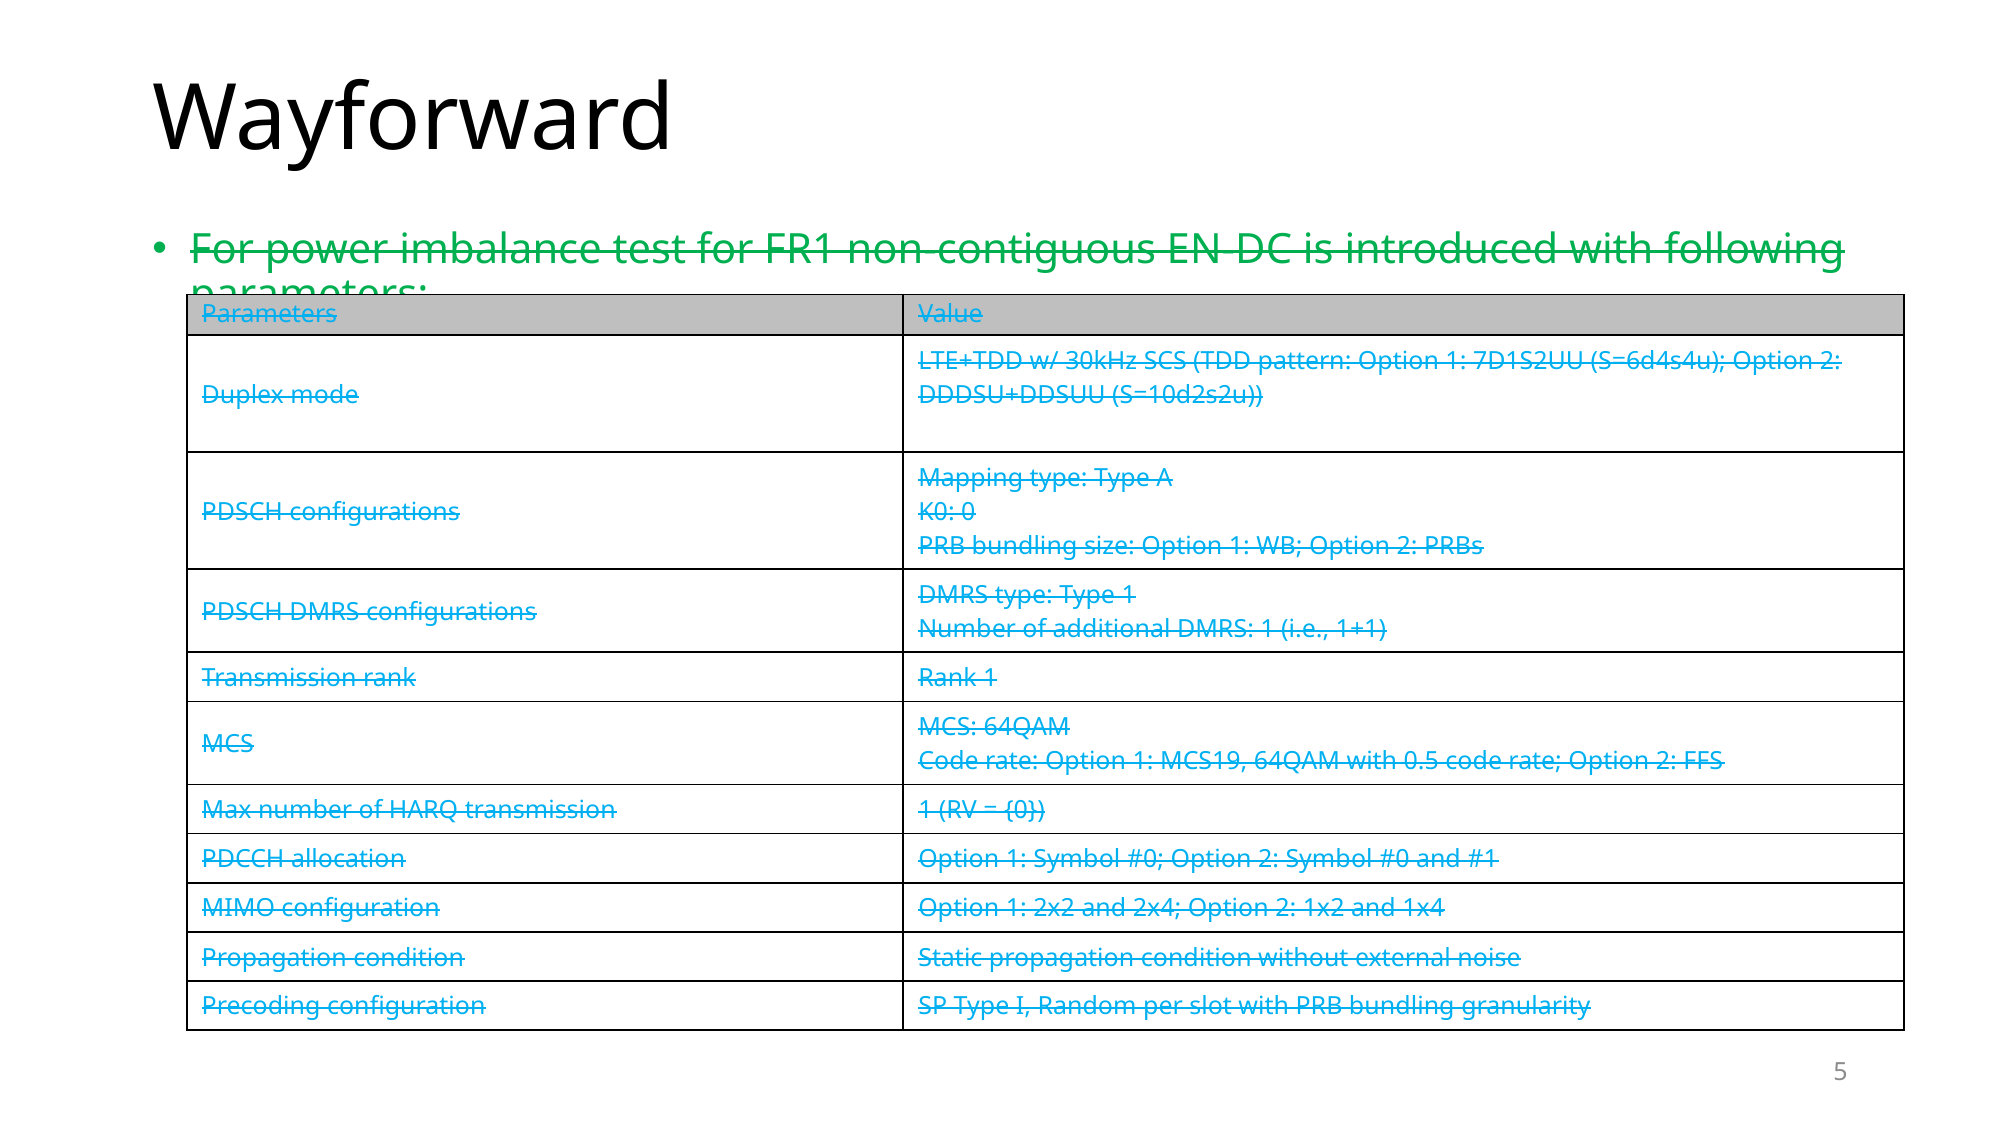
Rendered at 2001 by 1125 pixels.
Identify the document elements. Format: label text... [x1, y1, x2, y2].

table_cell Precoding configuration [188, 982, 902, 1029]
table_cell MCS: 64QAM Code rate: Option 1: MCS19, 64QAM with 0.5 code rate; Option 2: FFS [904, 702, 1903, 784]
table_cell Mapping type: Type A K0: 0 PRB bundling size: Option 1: WB; Option 2: PRBs [904, 453, 1903, 568]
table_cell Duplex mode [188, 336, 902, 451]
table_cell DMRS type: Type 1 Number of additional DMRS: 1 (i.e., 1+1) [904, 570, 1903, 651]
list For power imbalance test for FR1 non-contiguous EN-DC is introduced with following parameters: [137, 219, 1966, 1088]
table_cell PDSCH DMRS configurations [188, 570, 902, 651]
table_cell MIMO configuration [188, 884, 902, 931]
table_cell Option 1: 2x2 and 2x4; Option 2: 1x2 and 1x4 [904, 884, 1903, 931]
table_cell MCS [188, 702, 902, 784]
table_cell Propagation condition [188, 933, 902, 980]
table_cell Max number of HARQ transmission [188, 785, 902, 833]
table_cell LTE+TDD w/ 30kHz SCS (TDD pattern: Option 1: 7D1S2UU (S=6d4s4u); Option 2: DDDSU+DDSUU (S=10d2s2u)) [904, 336, 1903, 451]
table_cell SP Type I, Random per slot with PRB bundling granularity [904, 982, 1903, 1029]
table_cell PDSCH configurations [188, 453, 902, 568]
table_cell Transmission rank [188, 653, 902, 701]
title Wayforward [137, 10, 1863, 219]
table_cell Static propagation condition without external noise [904, 933, 1903, 980]
table_header Parameters [188, 295, 902, 334]
table_cell Rank 1 [904, 653, 1903, 701]
table_header Value [904, 295, 1903, 334]
slide_number 5 [1412, 1042, 1863, 1103]
table_cell Option 1: Symbol #0; Option 2: Symbol #0 and #1 [904, 834, 1903, 882]
table_cell 1 (RV = {0}) [904, 785, 1903, 833]
table_cell PDCCH allocation [188, 834, 902, 882]
